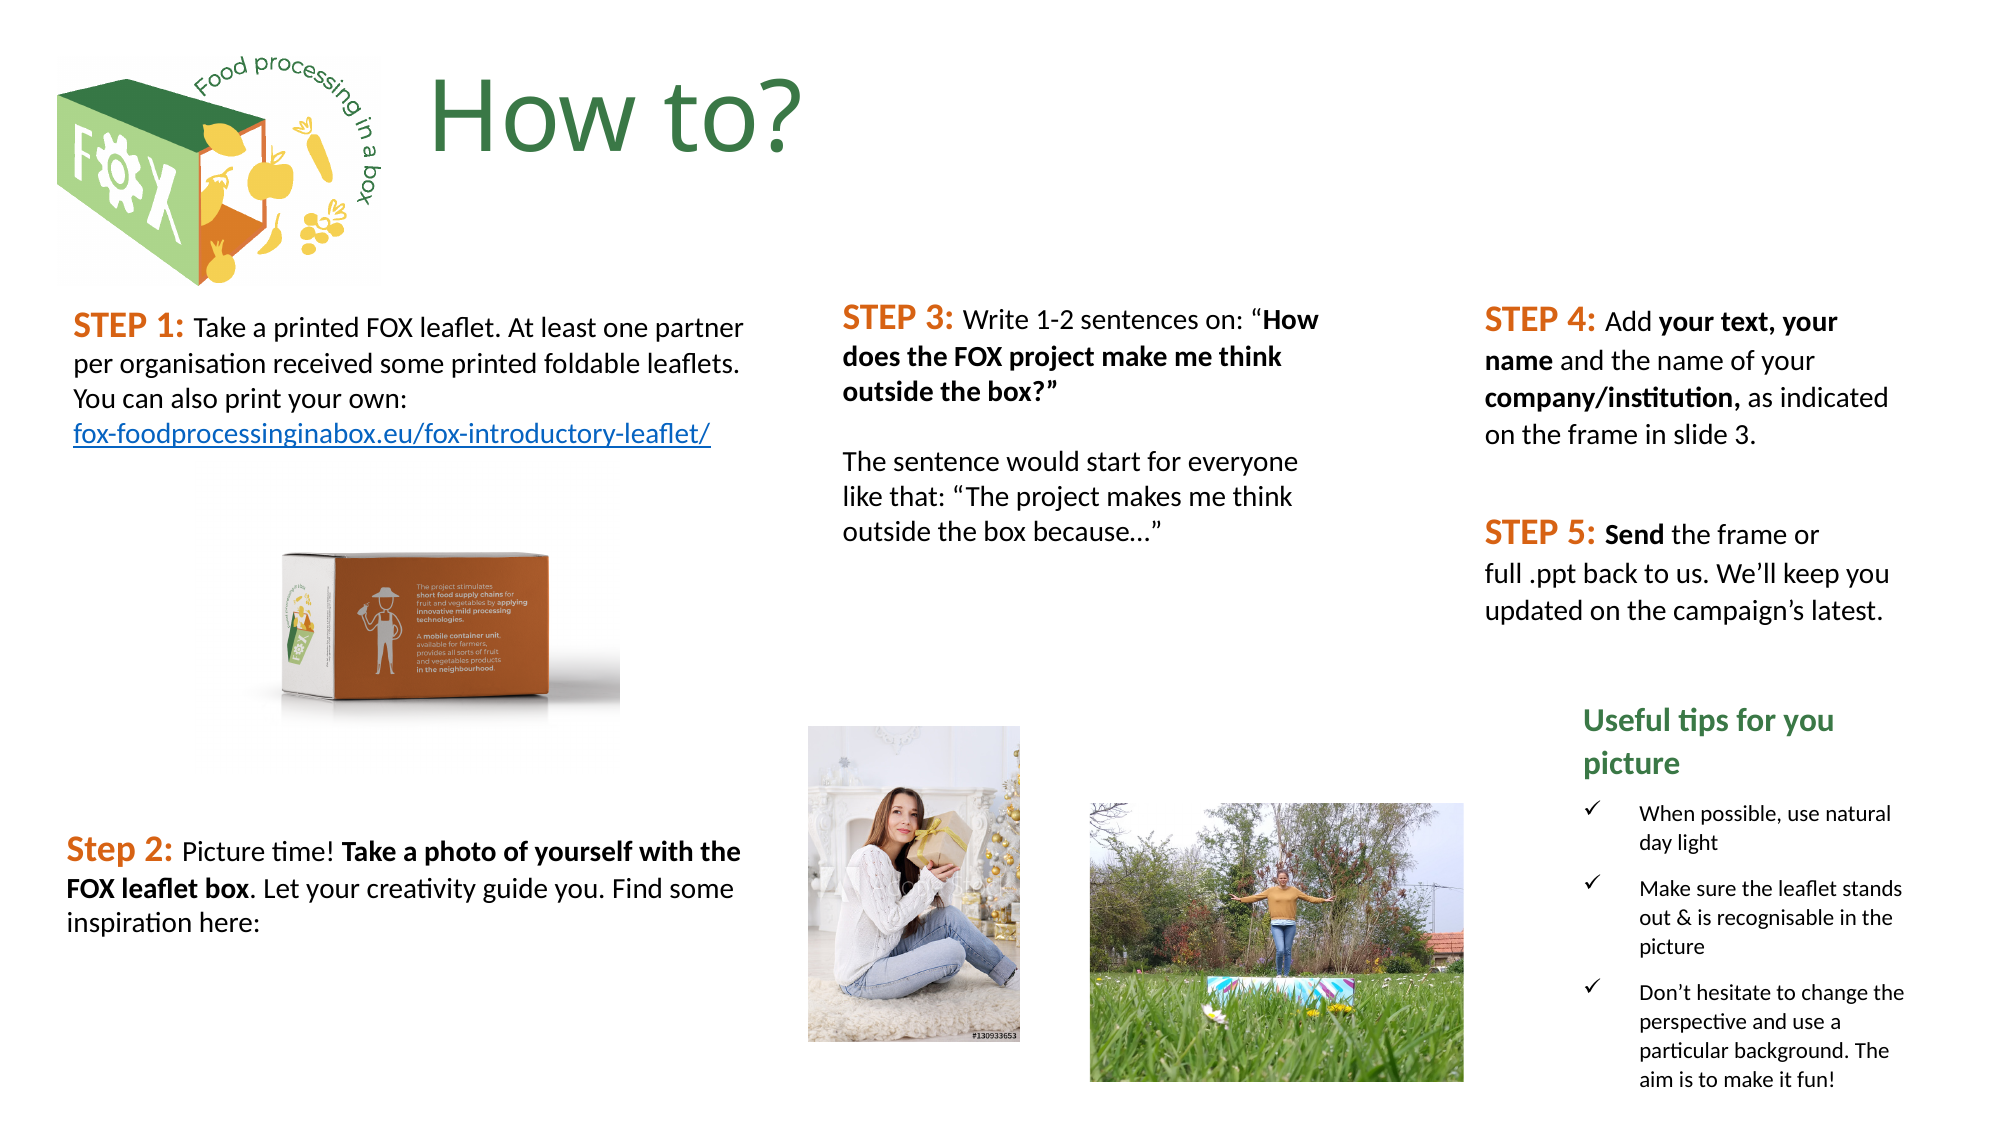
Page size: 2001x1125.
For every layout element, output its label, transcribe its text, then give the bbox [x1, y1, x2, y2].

picture [57, 56, 381, 286]
text_box Step 2: Picture time! Take a photo of yourself with the FOX leaflet box. Let your creativity guide you. Find some inspiration here: [51, 816, 778, 947]
text_box STEP 5: Send the frame or full .ppt back to us. We’ll keep you updated on the campaign’s latest. [1470, 496, 1917, 634]
text_box How to? [411, 43, 1270, 179]
text_box STEP 3: Write 1-2 sentences on: “How does the FOX project make me think outside the box?” The sentence would start for everyone like that: “The project makes me think outside the box because…” [828, 285, 1352, 600]
picture [195, 461, 620, 774]
picture [808, 726, 1020, 1042]
text_box Useful tips for you picture When possible, use natural day light Make sure the leaflet stands out & is recognisable in the picture Don’t hesitate to change the perspective and use a particular background. The aim is to make it fun! [1568, 688, 1928, 1125]
picture [1089, 803, 1464, 1082]
text_box STEP 4: Add your text, your name and the name of your company/institution, as indicated on the frame in slide 3. [1470, 284, 1917, 458]
text_box STEP 1: Take a printed FOX leaflet. At least one partner per organisation received some printed foldable leaflets. You can also print your own: fox-foodprocessinginabox.eu/fox-introductory-leaflet/ [58, 292, 784, 597]
